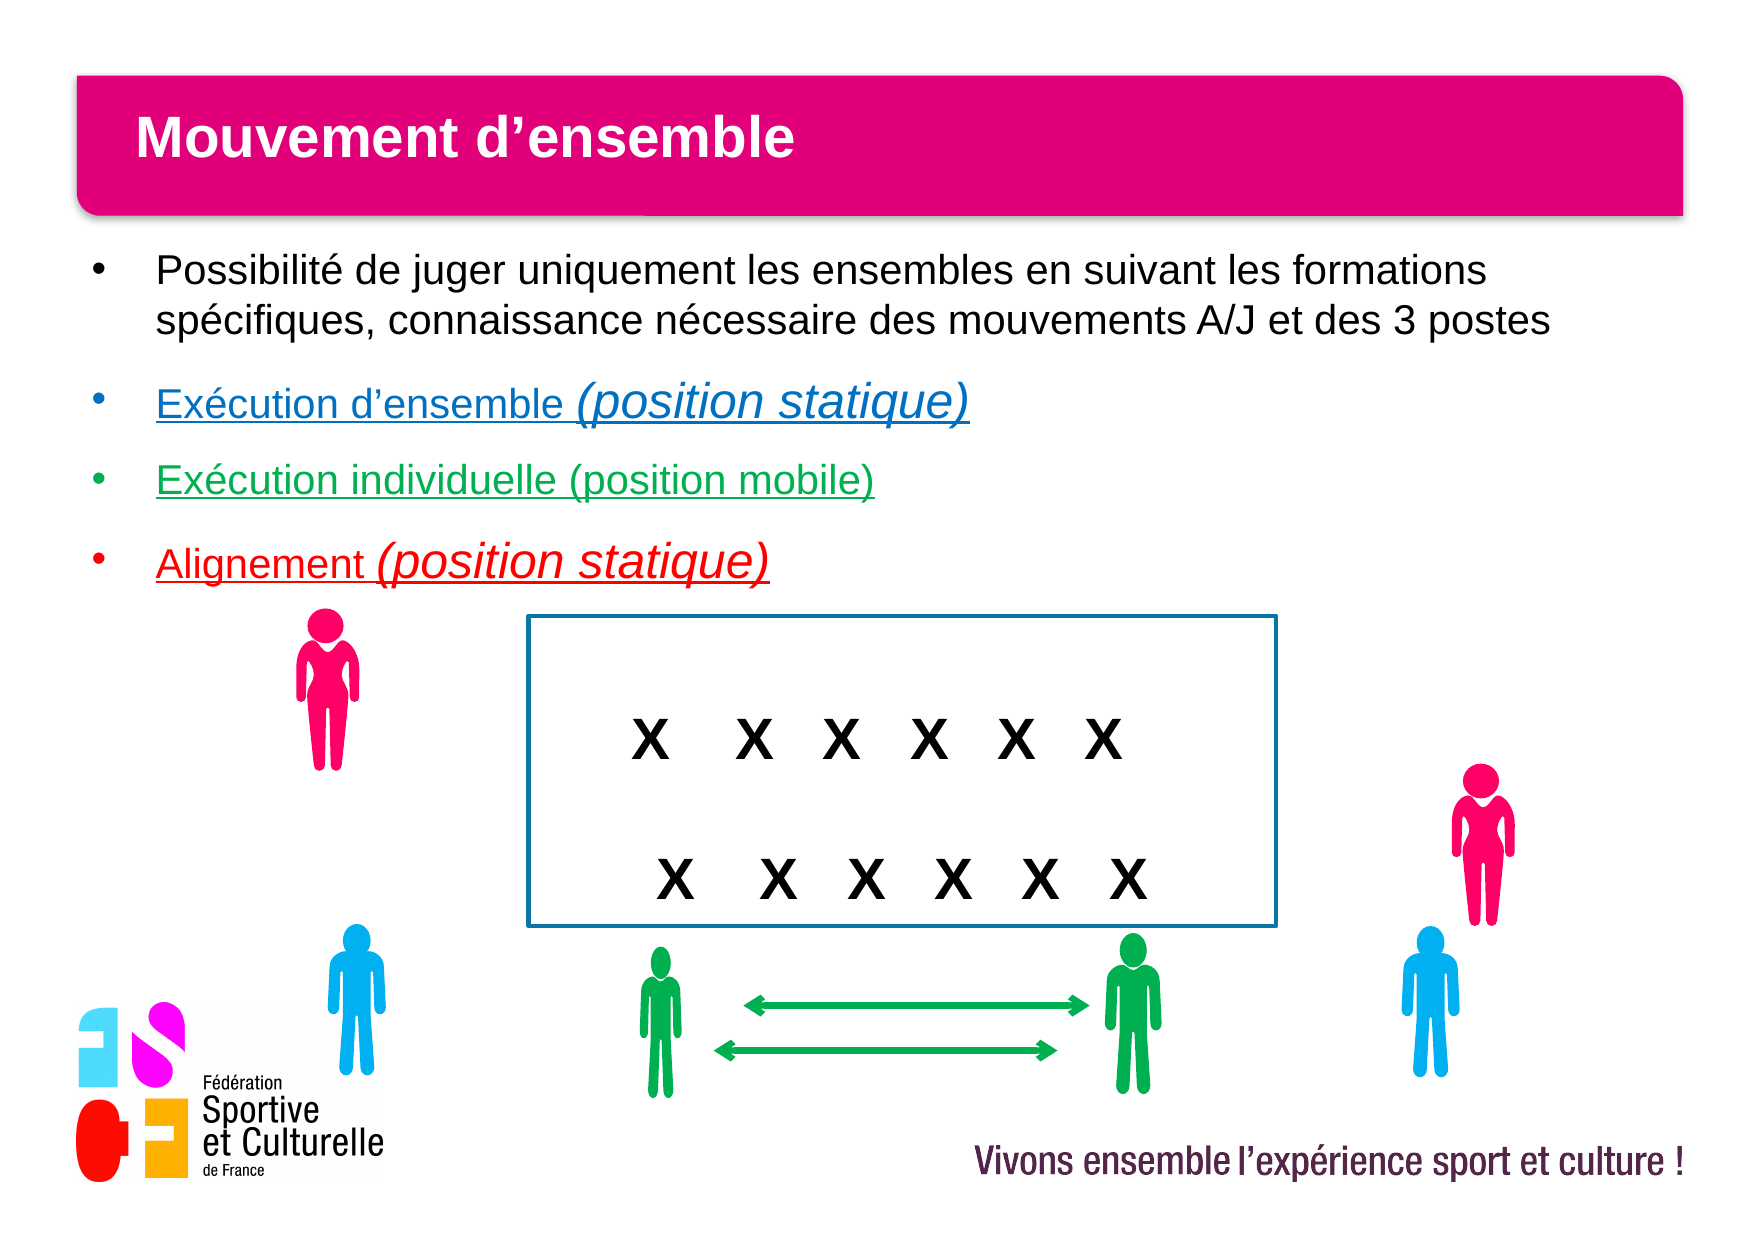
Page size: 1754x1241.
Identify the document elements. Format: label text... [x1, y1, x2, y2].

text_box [1451, 763, 1515, 927]
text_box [639, 946, 682, 1099]
text_box Possibilité de juger uniquement les ensembles en suivant les formations spécifiques, connaissance nécessaire des mouvements A/J et des 3 postes Exécution d’ensemble (position statique) Exécution individuelle (position mobile) Alignement (position statique) [76, 235, 1684, 797]
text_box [296, 608, 360, 771]
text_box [327, 923, 387, 1076]
title Mouvement d’ensemble [76, 75, 1684, 216]
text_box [1401, 925, 1460, 1078]
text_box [1104, 932, 1162, 1095]
picture [76, 1002, 383, 1182]
text_box X X X X X X X X X X X X [526, 614, 1278, 928]
picture [974, 1144, 1682, 1182]
